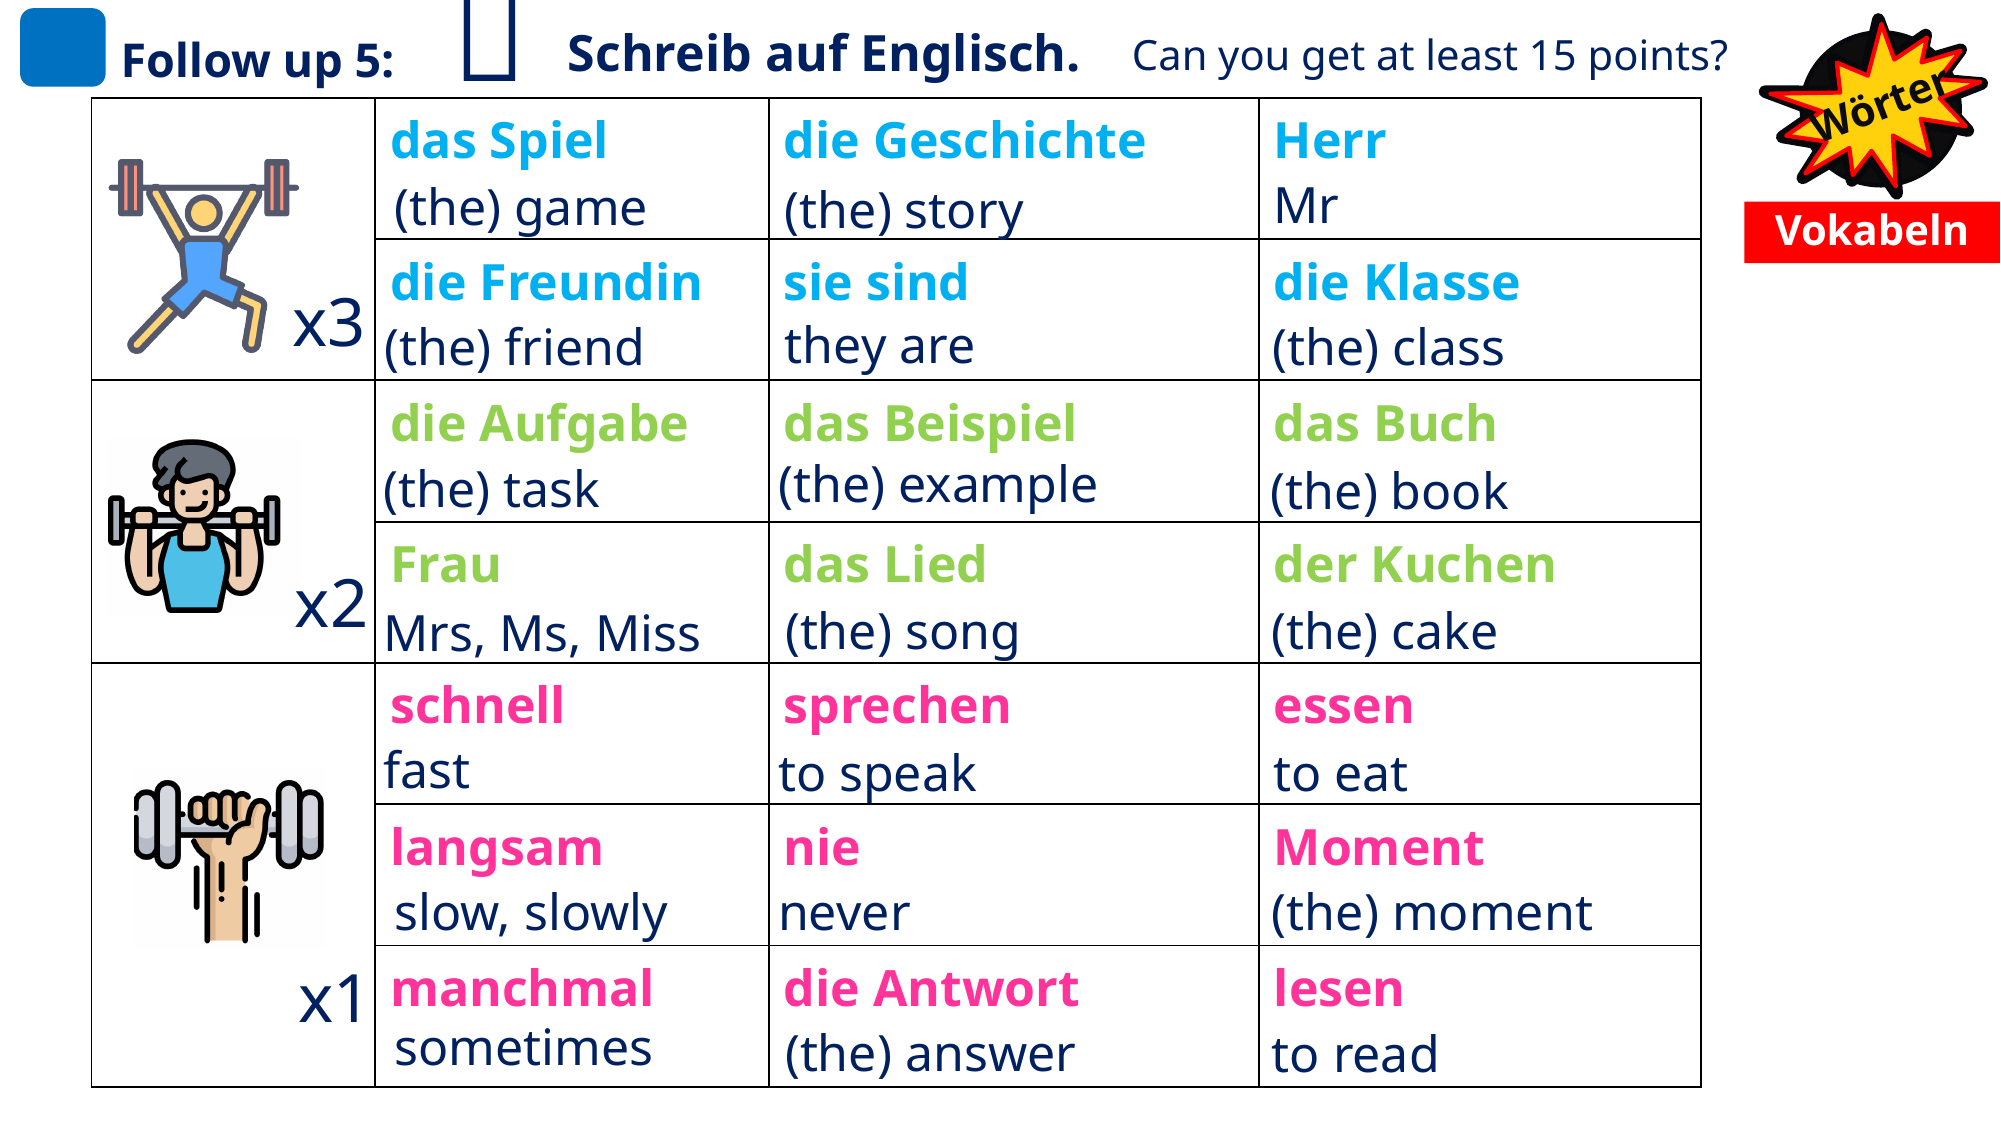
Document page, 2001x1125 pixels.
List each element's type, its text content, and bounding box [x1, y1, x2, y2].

table_cell essen [1260, 664, 1700, 803]
text_box (the) game [379, 168, 692, 244]
text_box to read [1257, 1015, 1569, 1091]
text_box to eat [1258, 734, 1613, 810]
text_box (the) story [769, 170, 1166, 246]
text_box fast [368, 730, 681, 806]
table_cell [92, 381, 374, 662]
table_cell die Aufgabe [376, 383, 768, 521]
table_cell die Klasse [1260, 242, 1700, 379]
text_box Mr [1258, 166, 1731, 242]
table_cell nie [770, 805, 1258, 945]
table_cell der Kuchen [1260, 523, 1700, 662]
text_box x3 [277, 272, 381, 368]
text_box never [763, 872, 1160, 948]
text_box (the) answer [770, 1013, 1132, 1089]
table_cell langsam [376, 805, 768, 945]
text_box  [437, 0, 615, 115]
text_box Vokabeln [1744, 201, 2000, 264]
text_box they are [769, 305, 1082, 381]
text_box Can you get at least 15 points? [1117, 21, 1744, 86]
text_box x2 [280, 552, 384, 648]
table_cell das Lied [770, 523, 1258, 662]
text_box Schreib auf Englisch. [615, 13, 1096, 89]
text_box (the) example [763, 445, 1195, 521]
table_cell Frau [376, 523, 768, 662]
title Follow up 5: [105, 14, 437, 110]
table_cell sprechen [770, 664, 1258, 803]
picture [105, 158, 301, 354]
text_box (the) cake [1256, 592, 1569, 667]
table_cell manchmal [376, 946, 768, 1086]
picture [105, 438, 301, 617]
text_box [1779, 26, 1984, 193]
text_box sometimes [379, 1008, 692, 1084]
text_box (the) friend [369, 307, 824, 383]
table_cell das Buch [1260, 381, 1700, 521]
text_box (the) book [1255, 451, 1665, 527]
table_header das Spiel [376, 99, 768, 238]
table_cell sie sind [770, 240, 1258, 379]
text_box (the) task [368, 450, 744, 525]
text_box (the) moment [1257, 872, 1630, 948]
text_box Mrs, Ms, Miss [368, 594, 724, 669]
table_cell schnell [376, 664, 768, 803]
table_cell die Freundin [376, 240, 768, 307]
table_cell Moment [1260, 805, 1700, 945]
text_box (the) class [1257, 307, 1570, 383]
table_cell lesen [1260, 946, 1700, 1086]
text_box slow, slowly [379, 872, 692, 948]
picture [133, 767, 325, 949]
table_header die Geschichte [770, 99, 1258, 238]
text_box to speak [763, 734, 1075, 810]
text_box [20, 8, 106, 87]
table_cell die Antwort [770, 946, 1258, 1086]
table_cell [92, 664, 374, 1086]
text_box (the) song [770, 592, 1082, 668]
table_header Herr [1260, 99, 1700, 166]
text_box x1 [283, 948, 387, 1044]
table_header [92, 99, 374, 379]
table_cell das Beispiel [770, 381, 1258, 521]
